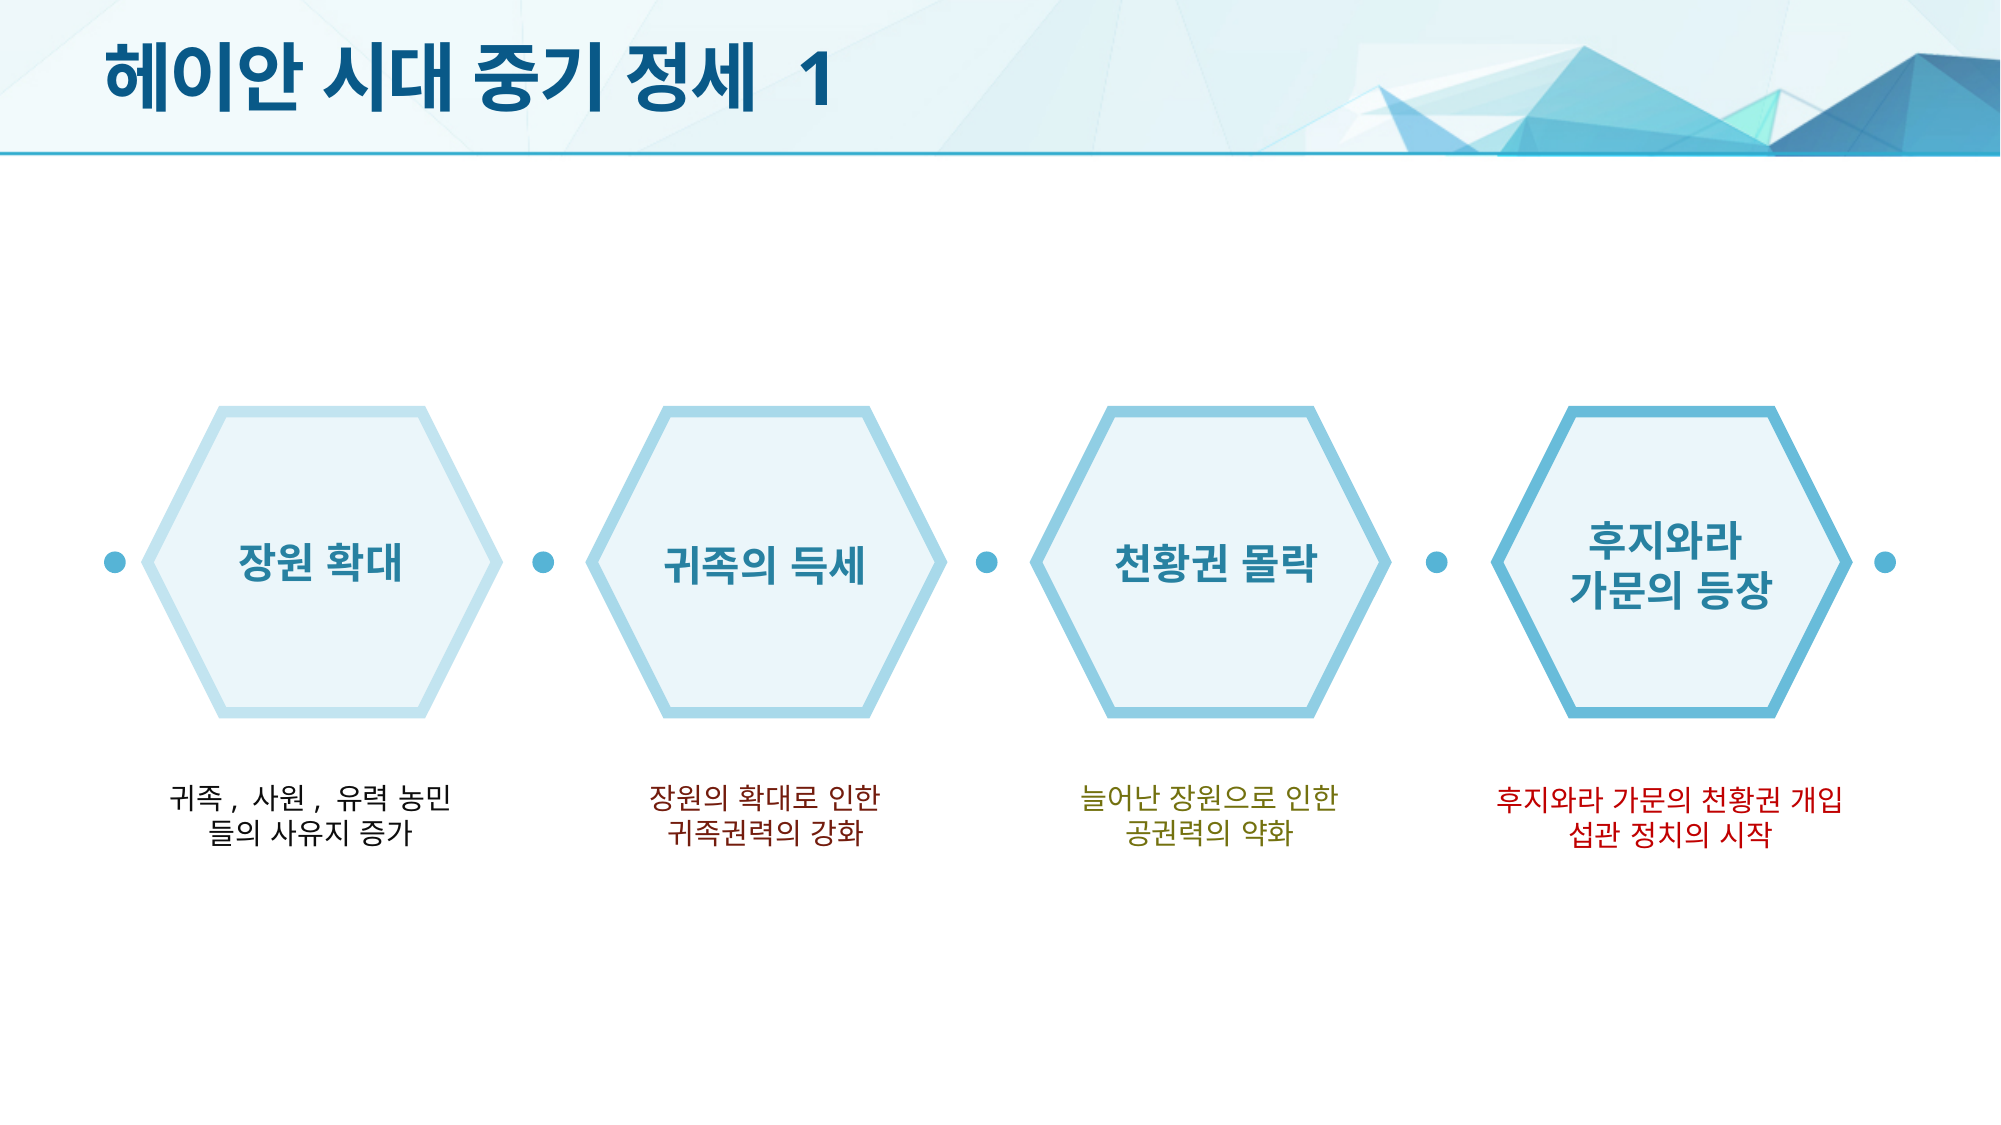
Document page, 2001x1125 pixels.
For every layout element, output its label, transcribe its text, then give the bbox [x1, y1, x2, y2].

text_box [1495, 527, 1513, 597]
text_box [1523, 410, 1820, 507]
title 헤이안 시대 중기 정세 1 [88, 20, 1643, 143]
text_box [1873, 550, 1898, 575]
text_box [1525, 622, 1818, 714]
text_box 장원의 확대로 인한 귀족권력의 강화 [634, 773, 897, 858]
text_box [1034, 410, 1387, 714]
picture [0, 0, 2001, 1125]
text_box [974, 550, 999, 575]
text_box [1424, 550, 1449, 575]
text_box 귀족, 사원, 유력 농민 들의 사유지 증가 [154, 773, 468, 858]
text_box [590, 410, 943, 714]
text_box 귀족의 득세 [648, 532, 883, 598]
text_box 천황권 몰락 [1099, 530, 1334, 596]
text_box 늘어난 장원으로 인한 공권력의 약화 [1065, 772, 1355, 858]
text_box [146, 410, 498, 714]
text_box [1830, 527, 1848, 598]
text_box [531, 550, 556, 575]
text_box 후지와라 가문의 천황권 개입 섭관 정치의 시작 [1481, 775, 1861, 860]
text_box 장원 확대 [223, 529, 419, 595]
text_box 후지와라 가문의 등장 [1513, 507, 1830, 622]
text_box [103, 550, 127, 575]
